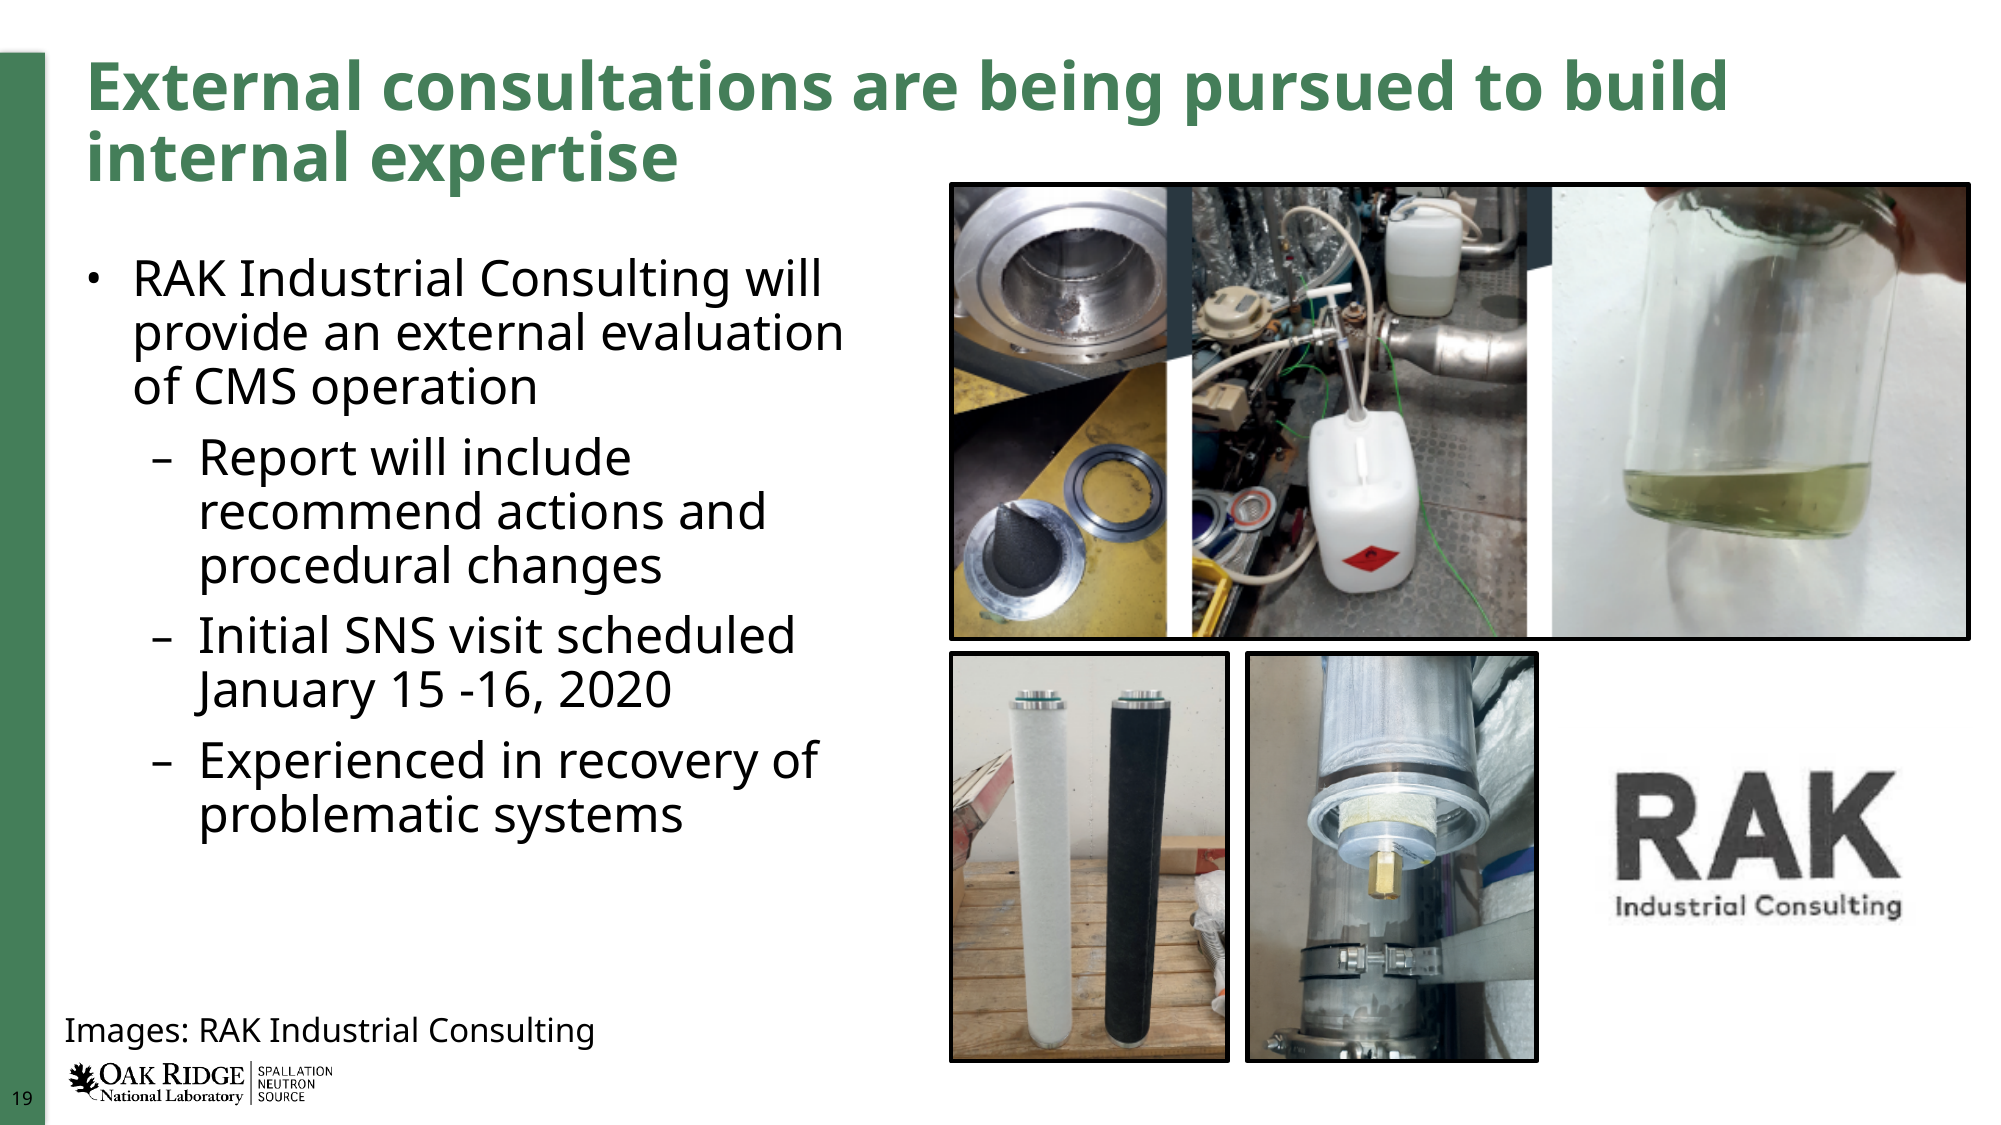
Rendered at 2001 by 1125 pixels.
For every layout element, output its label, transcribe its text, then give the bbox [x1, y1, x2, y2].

list RAK Industrial Consulting will provide an external evaluation of CMS operation Report will include recommend actions and procedural changes Initial SNS visit scheduled January 15 -16, 2020 Experienced in recovery of problematic systems [70, 245, 890, 1006]
picture [1558, 726, 1974, 964]
picture [953, 186, 1967, 637]
picture [1249, 655, 1535, 1060]
title External consultations are being pursued to build internal expertise [70, 44, 1967, 206]
text_box Images: RAK Industrial Consulting [49, 1006, 930, 1058]
picture [953, 655, 1226, 1060]
picture [66, 1058, 334, 1108]
